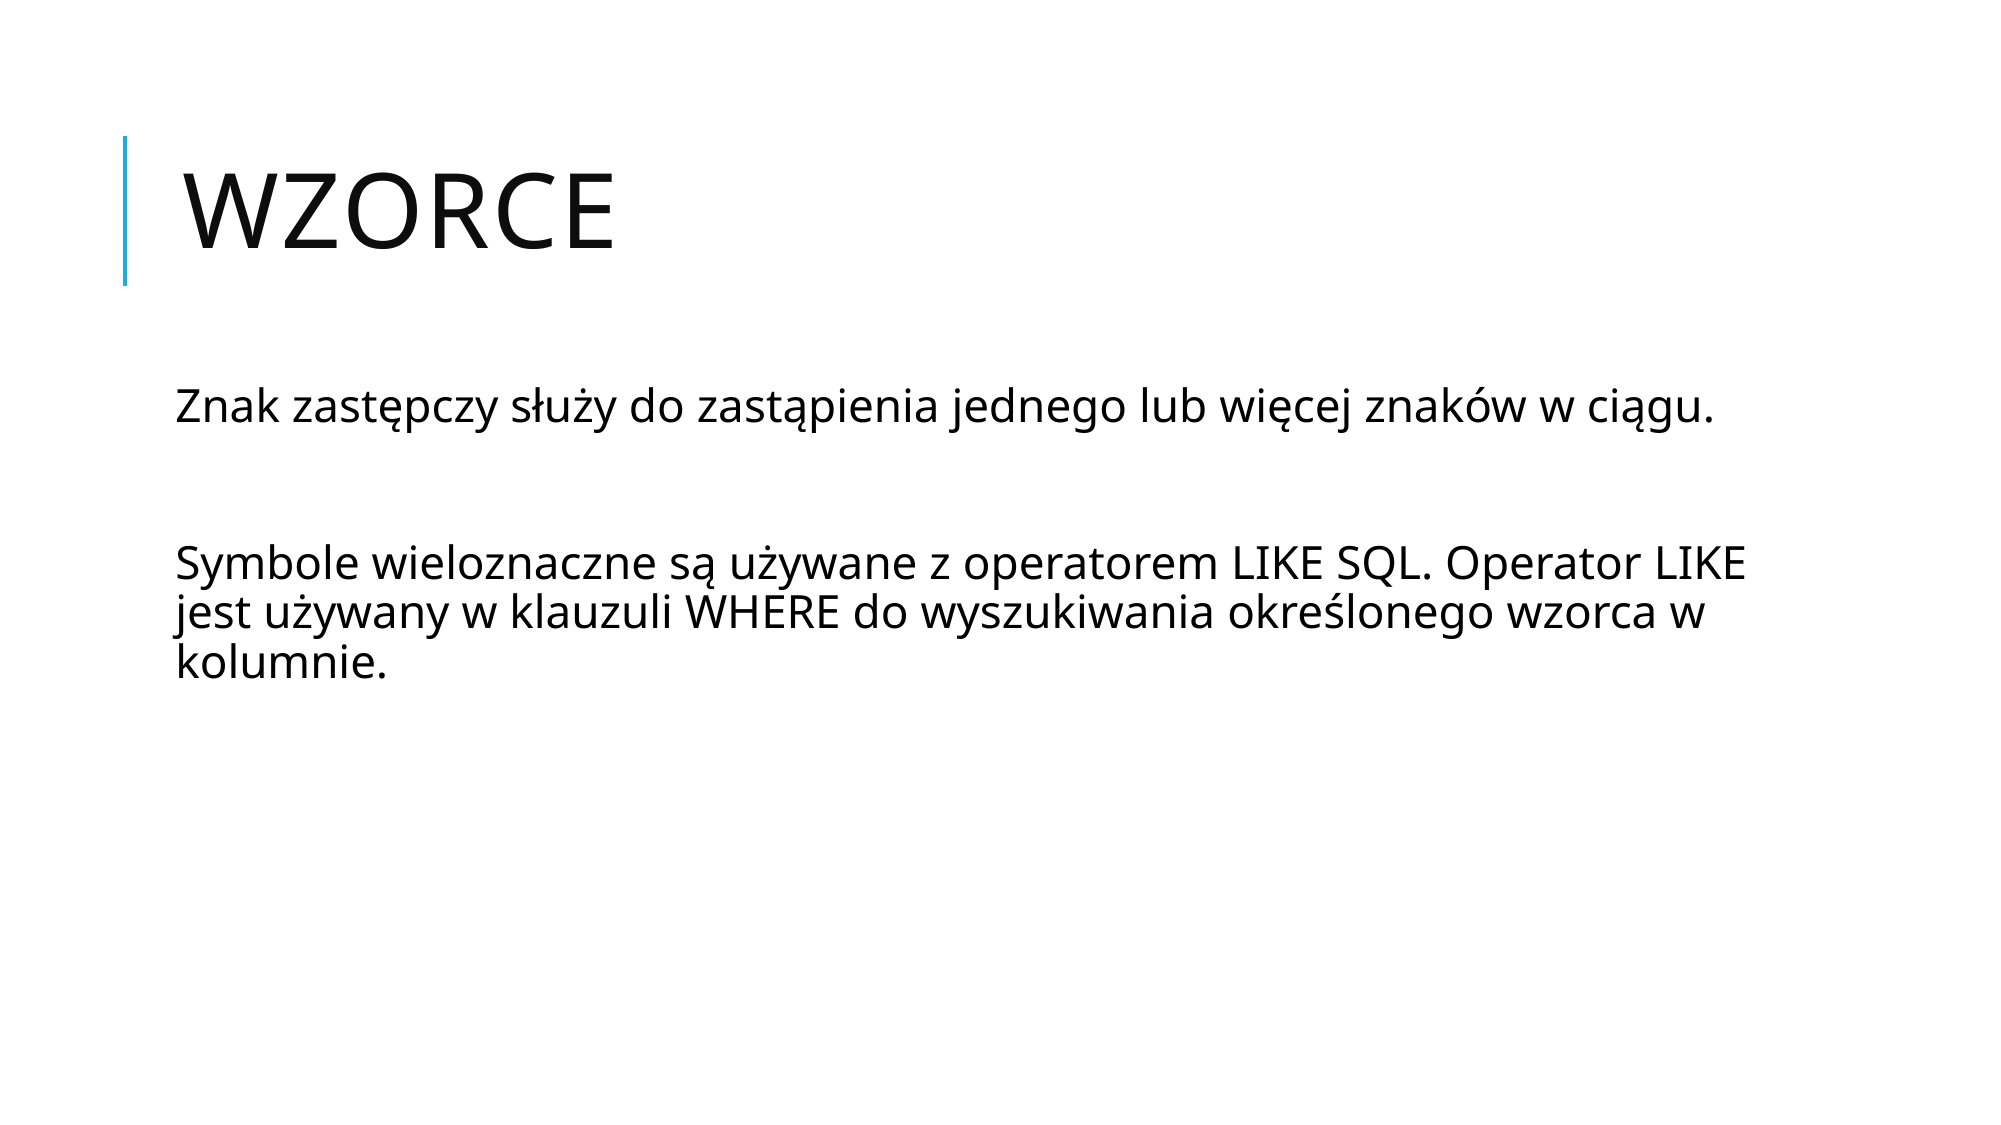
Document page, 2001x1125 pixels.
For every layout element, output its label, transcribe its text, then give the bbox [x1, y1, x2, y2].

title Wzorce [168, 96, 1763, 342]
list Znak zastępczy służy do zastąpienia jednego lub więcej znaków w ciągu. Symbole wieloznaczne są używane z operatorem LIKE SQL. Operator LIKE jest używany w klauzuli WHERE do wyszukiwania określonego wzorca w kolumnie. [168, 375, 1763, 1035]
